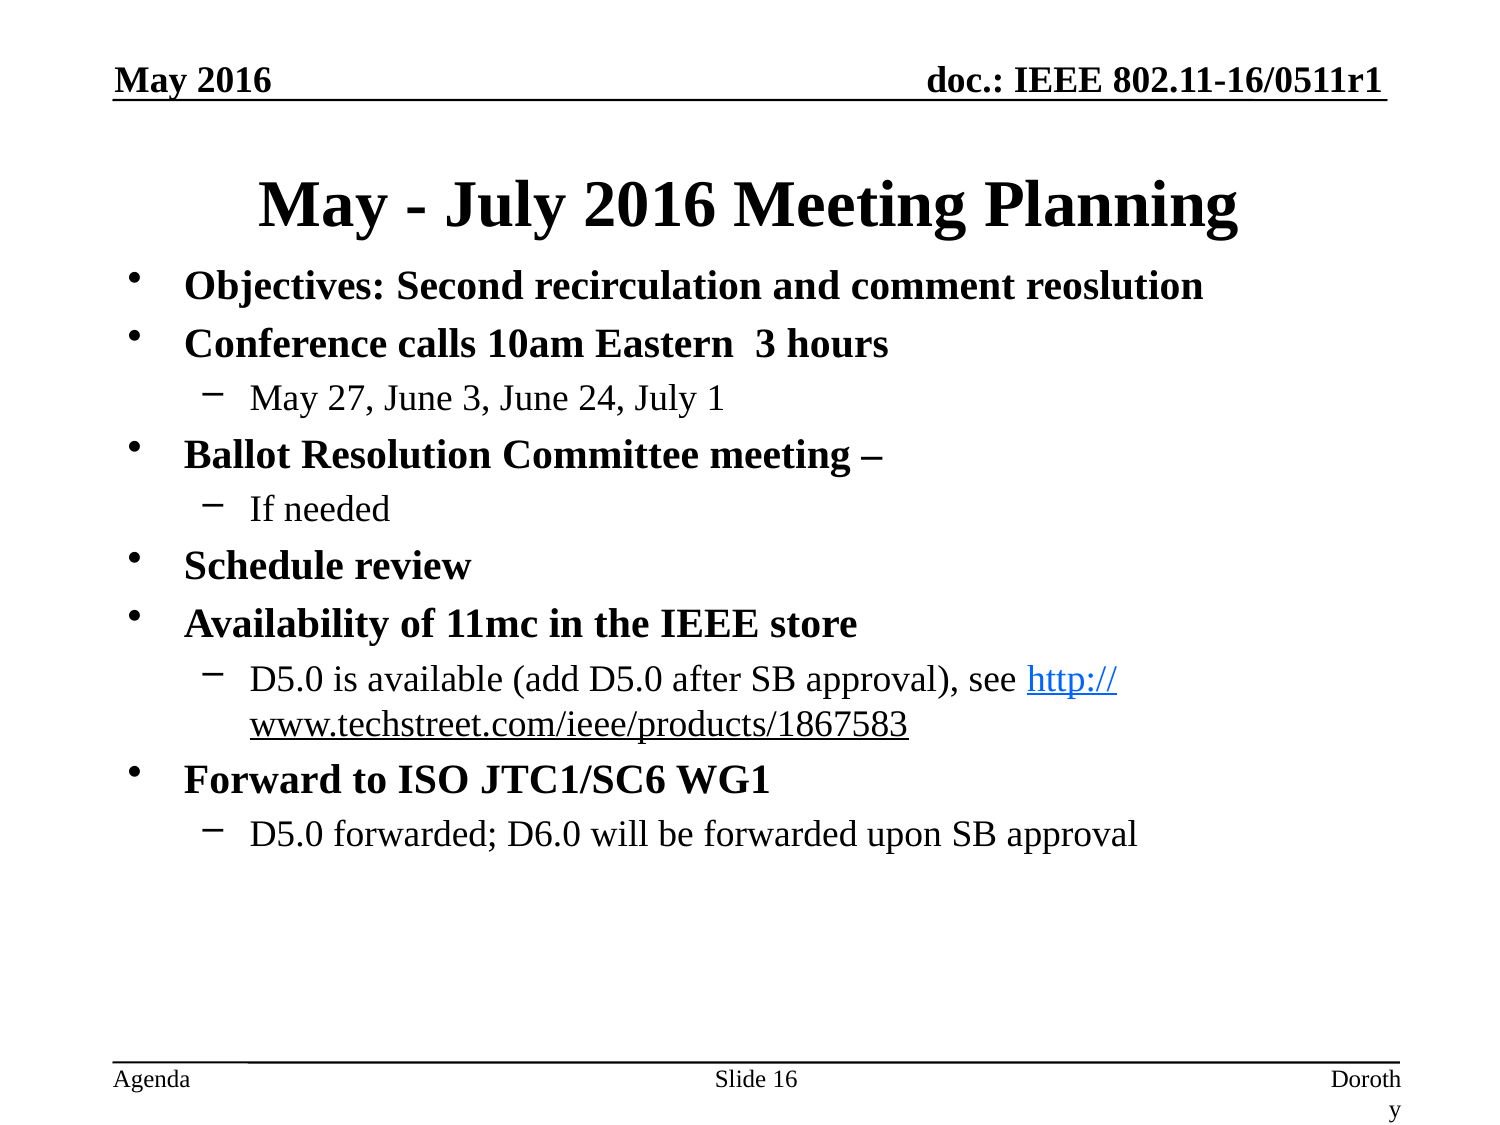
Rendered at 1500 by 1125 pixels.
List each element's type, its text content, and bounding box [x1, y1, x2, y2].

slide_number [114, 54, 425, 100]
footer Dorothy Stanley, HP Enterprise [1325, 1062, 1402, 1093]
list Objectives: Second recirculation and comment reoslution Conference calls 10am Eastern 3 hours May 27, June 3, June 24, July 1 Ballot Resolution Committee meeting – If needed Schedule review Availability of 11mc in the IEEE store D5.0 is available (add D5.0 after SB approval), see http://www.techstreet.com/ieee/products/1867583 Forward to ISO JTC1/SC6 WG1 D5.0 forwarded; D6.0 will be forwarded upon SB approval [112, 249, 1388, 1063]
slide_number Slide 16 [712, 1063, 800, 1093]
title May - July 2016 Meeting Planning [112, 112, 1388, 249]
